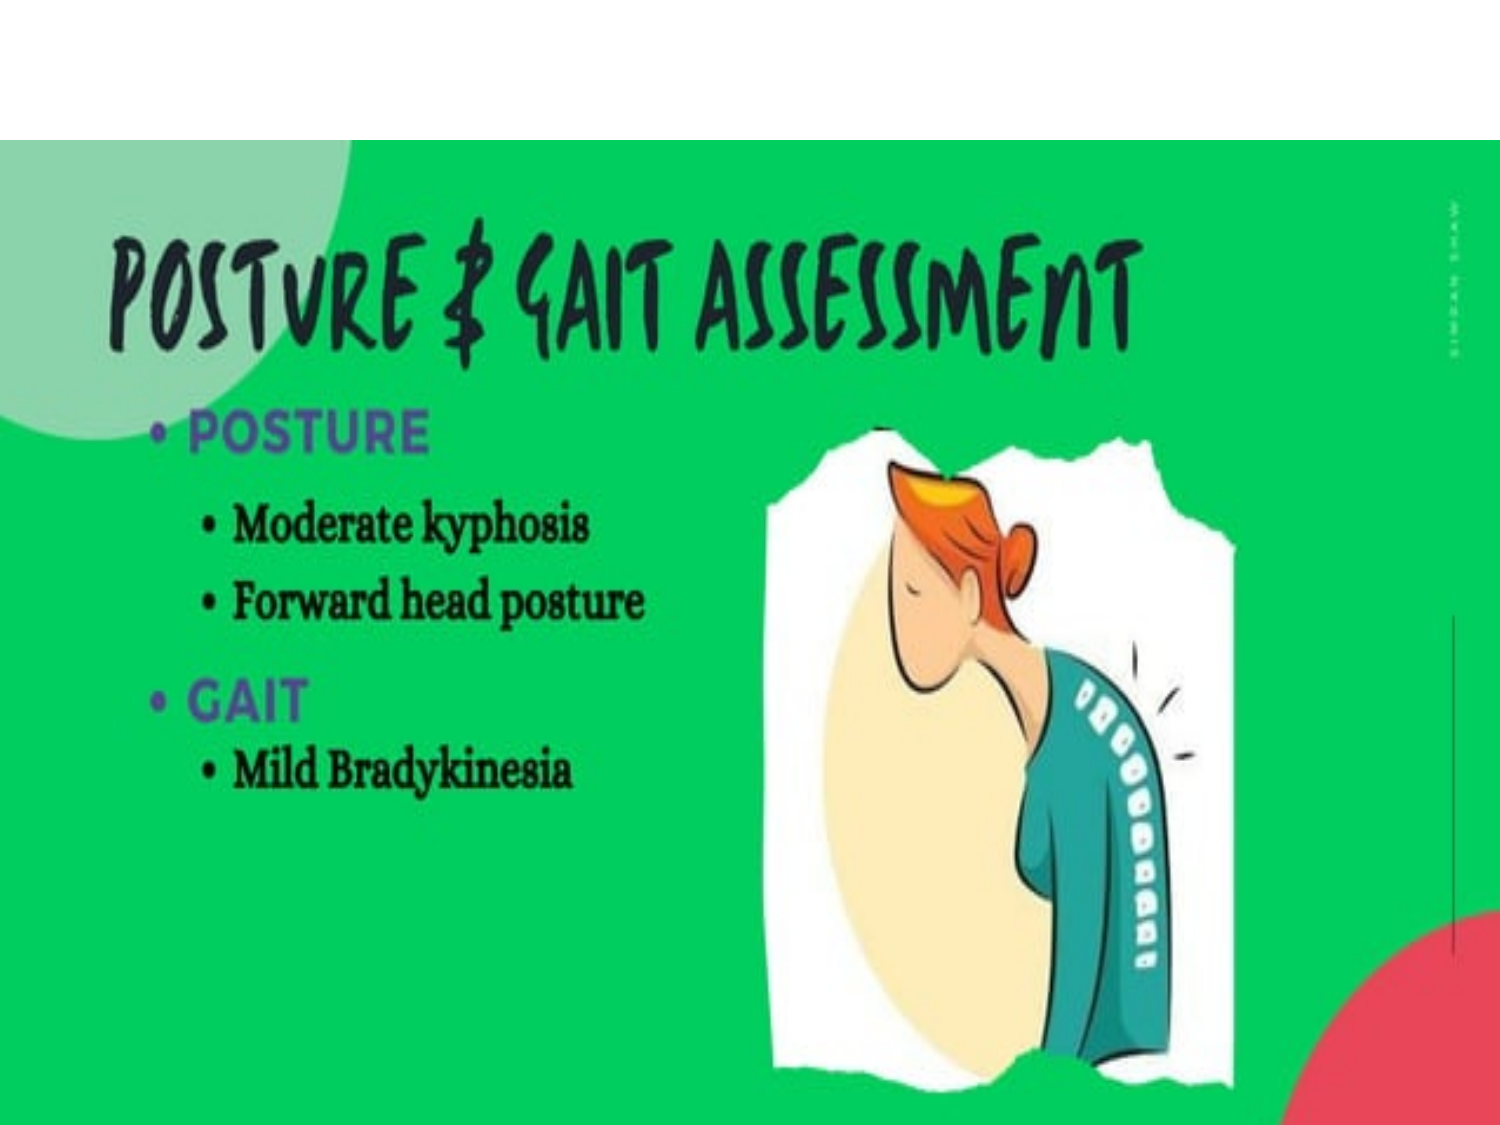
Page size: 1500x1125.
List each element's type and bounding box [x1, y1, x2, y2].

picture [0, 139, 1500, 1125]
